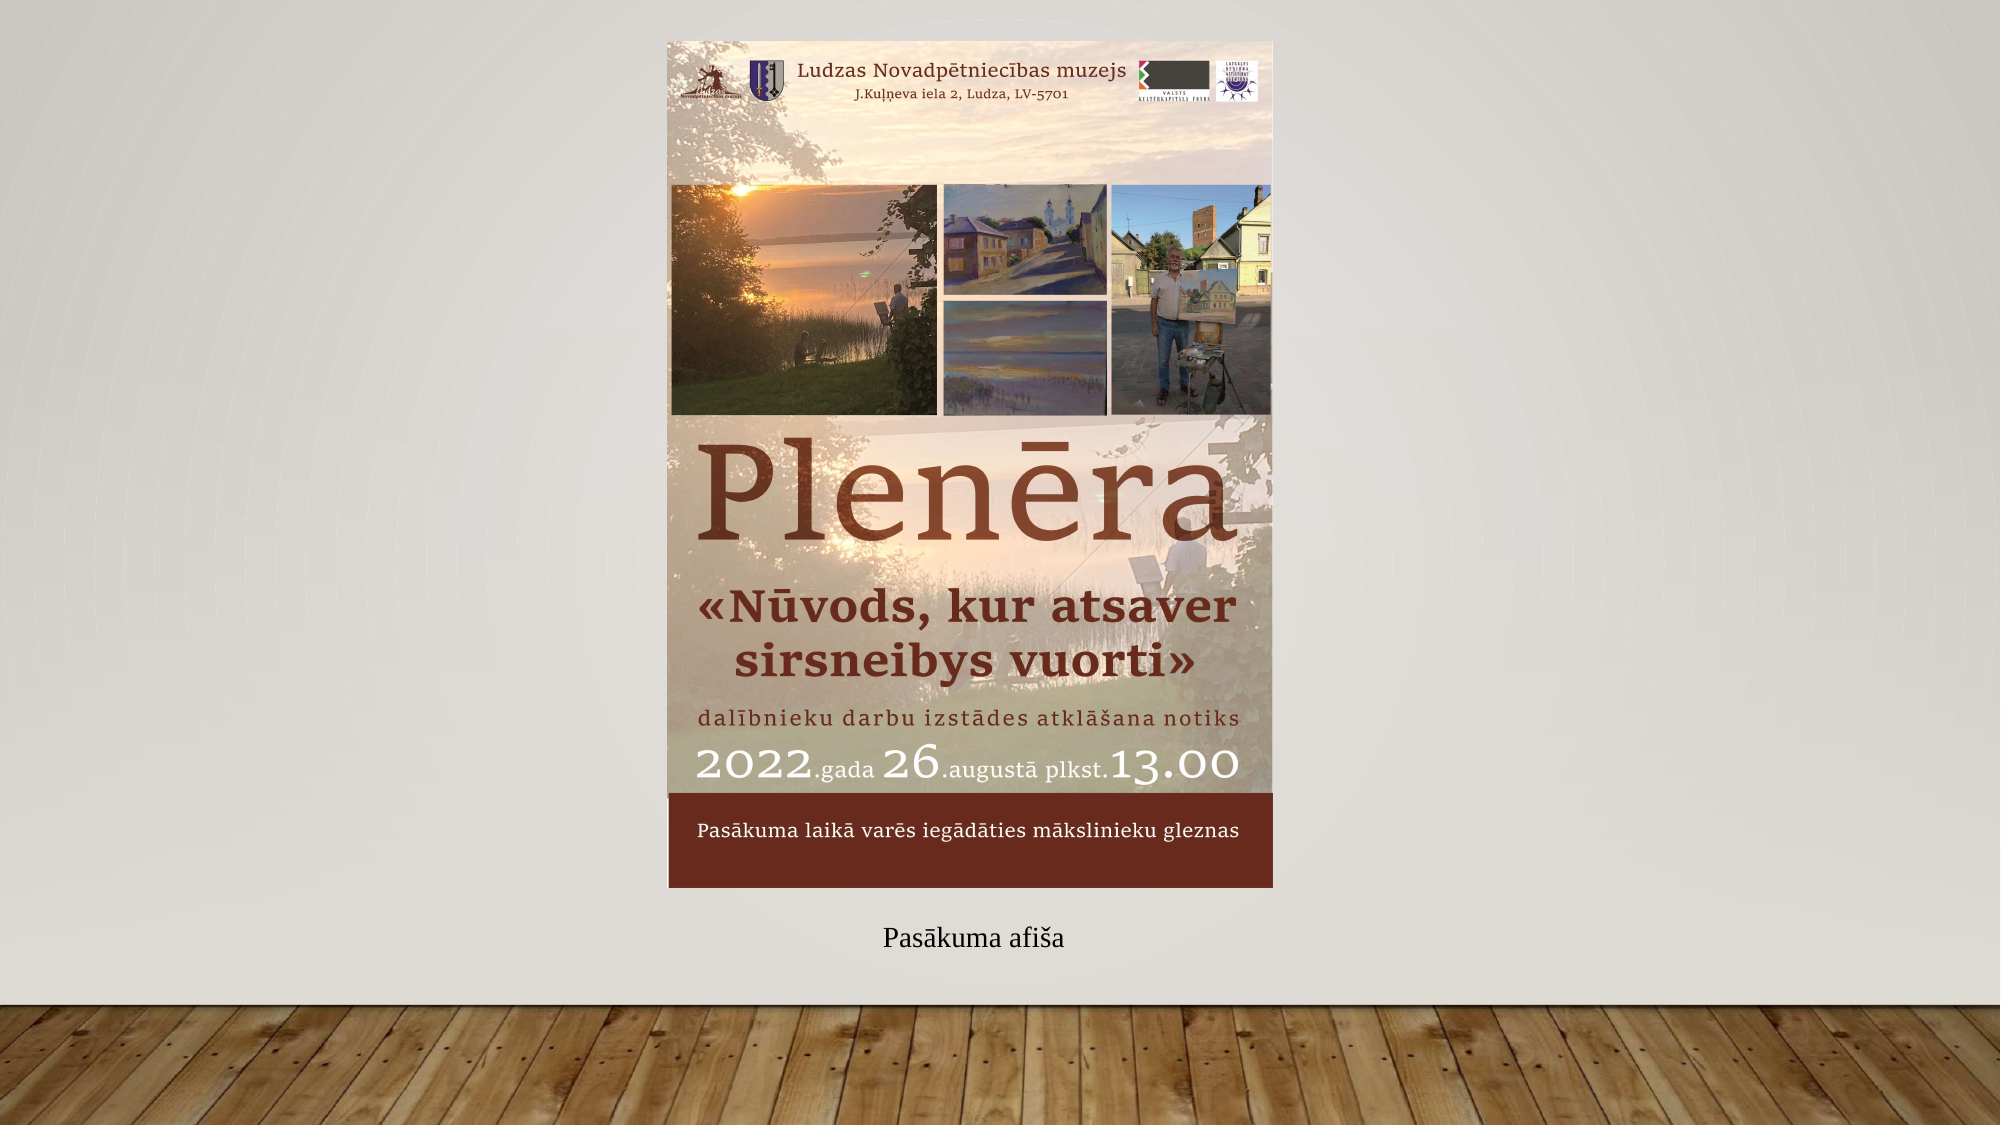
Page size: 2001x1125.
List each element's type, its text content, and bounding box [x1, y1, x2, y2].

picture [0, 1005, 2000, 1125]
picture [667, 41, 1273, 888]
text_box Pasākuma afiša [867, 910, 1080, 961]
